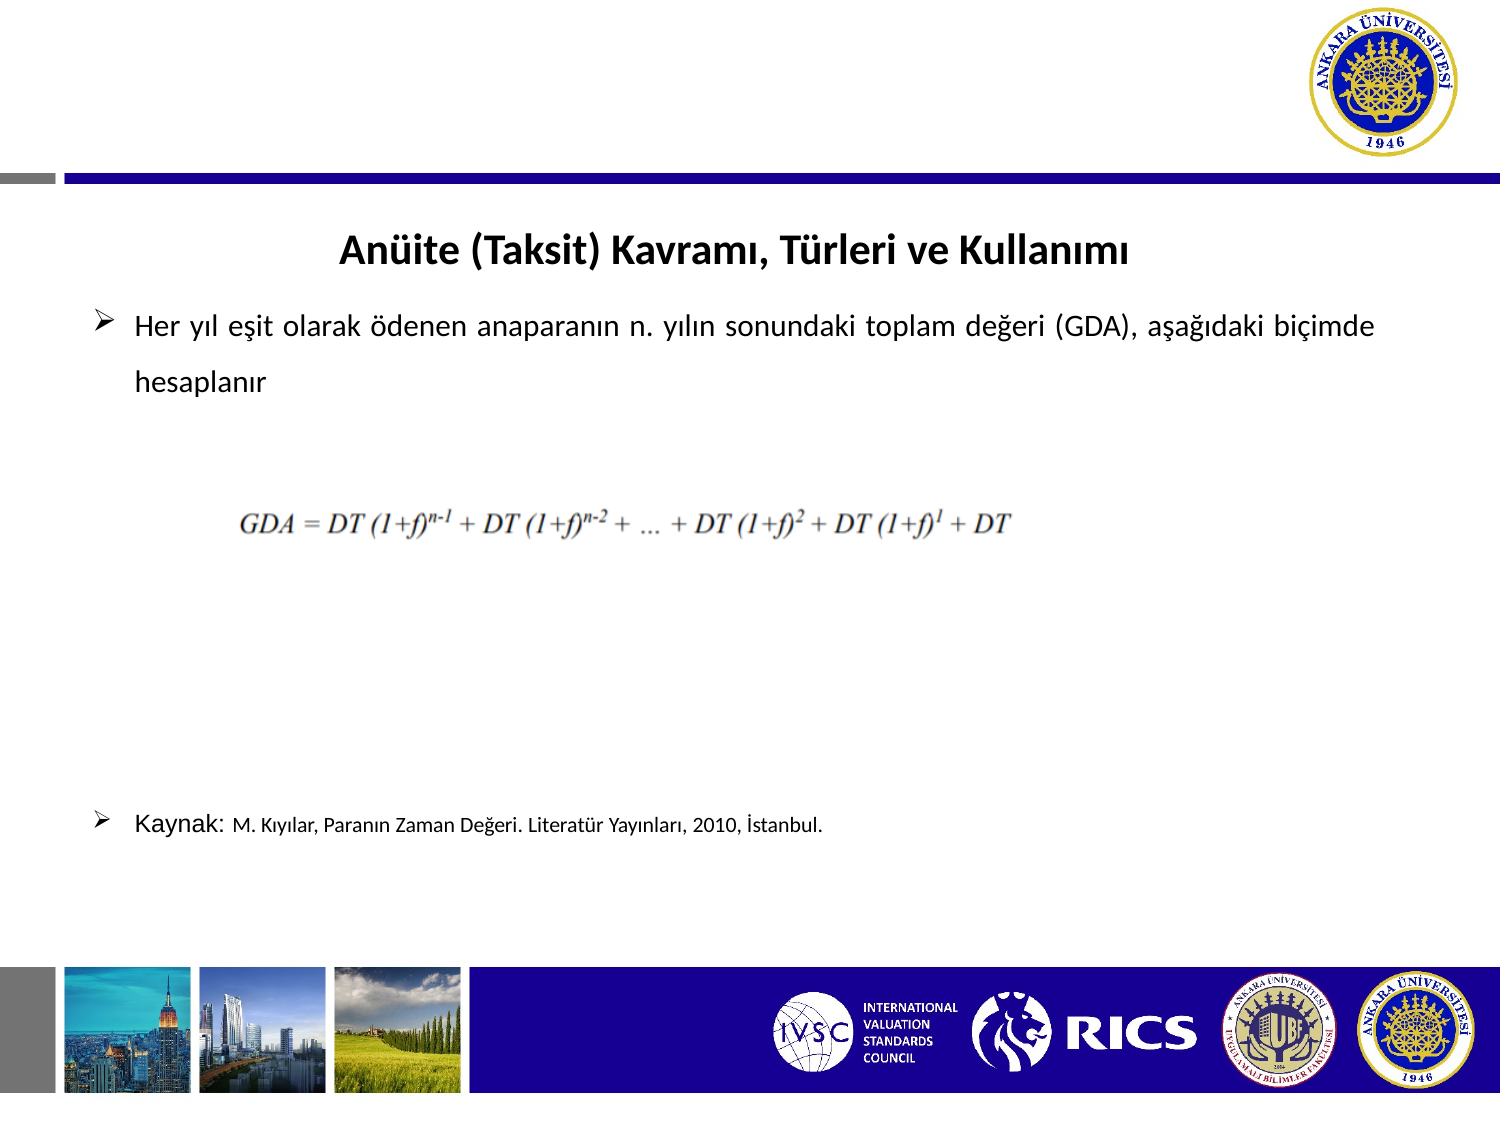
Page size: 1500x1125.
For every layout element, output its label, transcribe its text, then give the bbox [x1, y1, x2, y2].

text_box Anüite (Taksit) Kavramı, Türleri ve Kullanımı [213, 213, 1257, 279]
text_box Her yıl eşit olarak ödenen anaparanın n. yılın sonundaki toplam değeri (GDA), aşağıdaki biçimde hesaplanır Kaynak: M. Kıyılar, Paranın Zaman Değeri. Literatür Yayınları, 2010, İstanbul. [77, 279, 1392, 845]
picture [0, 0, 1500, 1125]
